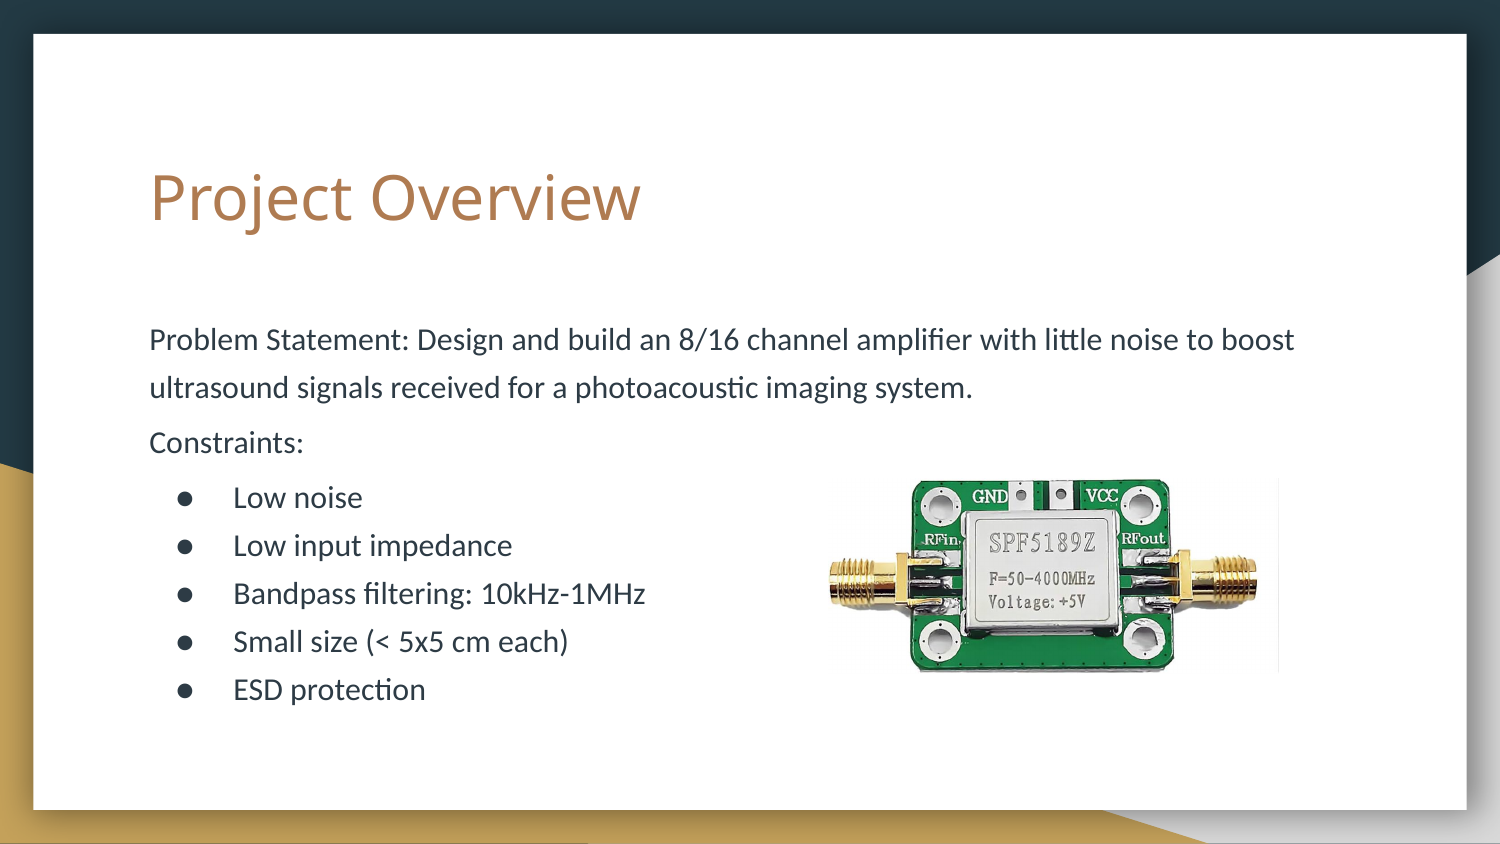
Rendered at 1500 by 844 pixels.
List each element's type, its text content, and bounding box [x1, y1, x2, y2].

list Problem Statement: Design and build an 8/16 channel amplifier with little noise to boost ultrasound signals received for a photoacoustic imaging system. Constraints: Low noise Low input impedance Bandpass filtering: 10kHz-1MHz Small size (< 5x5 cm each) ESD protection [134, 295, 1366, 729]
title Project Overview [134, 138, 1366, 295]
picture [828, 477, 1279, 674]
